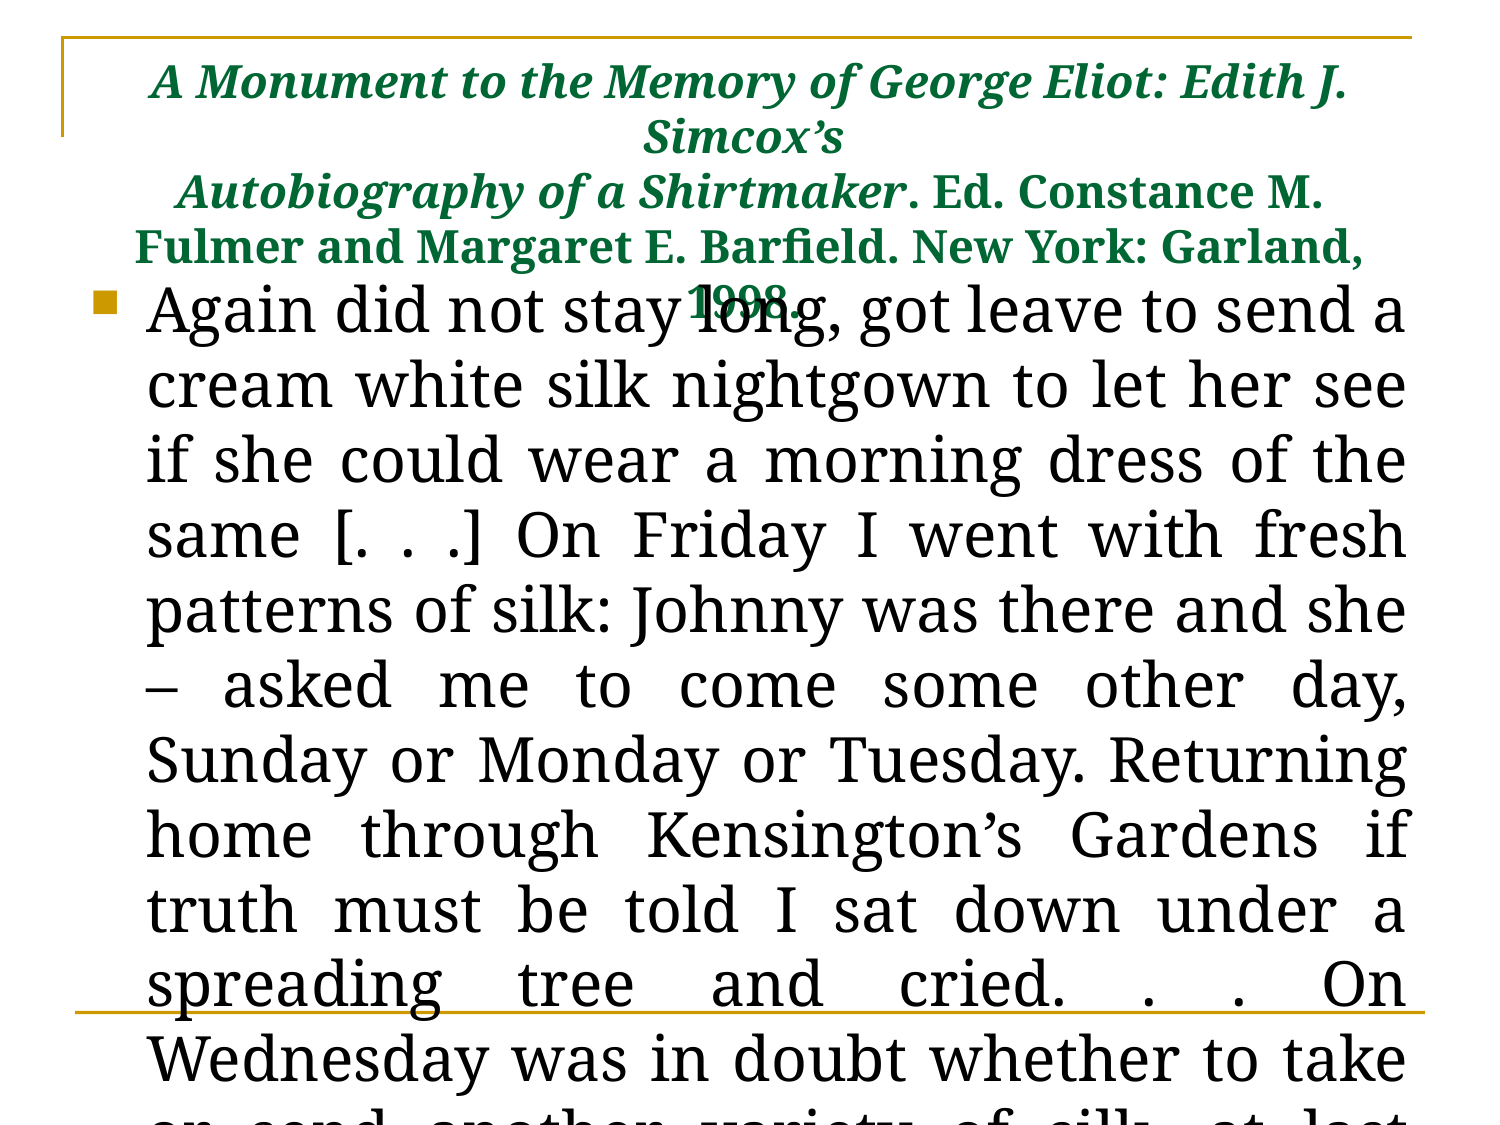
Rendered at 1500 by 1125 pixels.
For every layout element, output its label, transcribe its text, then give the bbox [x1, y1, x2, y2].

title A Monument to the Memory of George Eliot: Edith J. Simcox’s Autobiography of a Shirtmaker. Ed. Constance M. Fulmer and Margaret E. Barfield. New York: Garland, 1998. [75, 45, 1425, 233]
list Again did not stay long, got leave to send a cream white silk nightgown to let her see if she could wear a morning dress of the same [. . .] On Friday I went with fresh patterns of silk: Johnny was there and she – asked me to come some other day, Sunday or Monday or Tuesday. Returning home through Kensington’s Gardens if truth must be told I sat down under a spreading tree and cried. . . On Wednesday was in doubt whether to take or send another variety of silk- at last resolve to take it. [75, 262, 1425, 1006]
